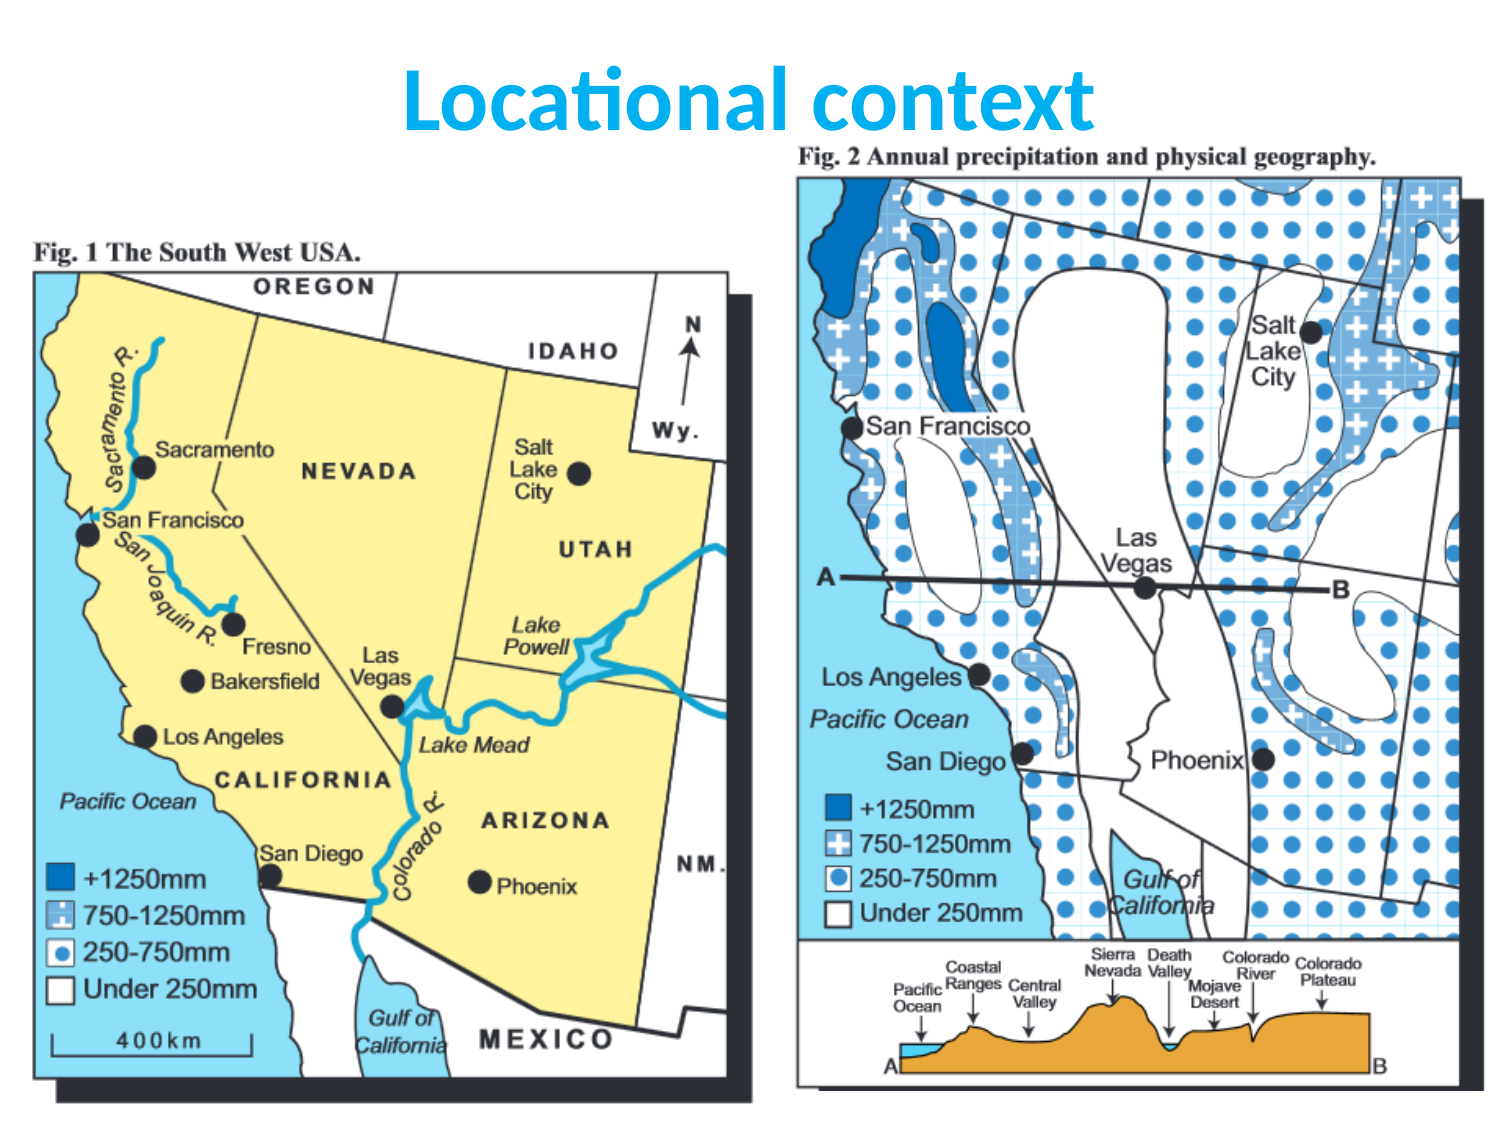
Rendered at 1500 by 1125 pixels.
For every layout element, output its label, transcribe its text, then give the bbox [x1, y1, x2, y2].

title Locational context [75, 0, 1425, 188]
picture [785, 137, 1500, 1091]
picture [0, 224, 763, 1125]
